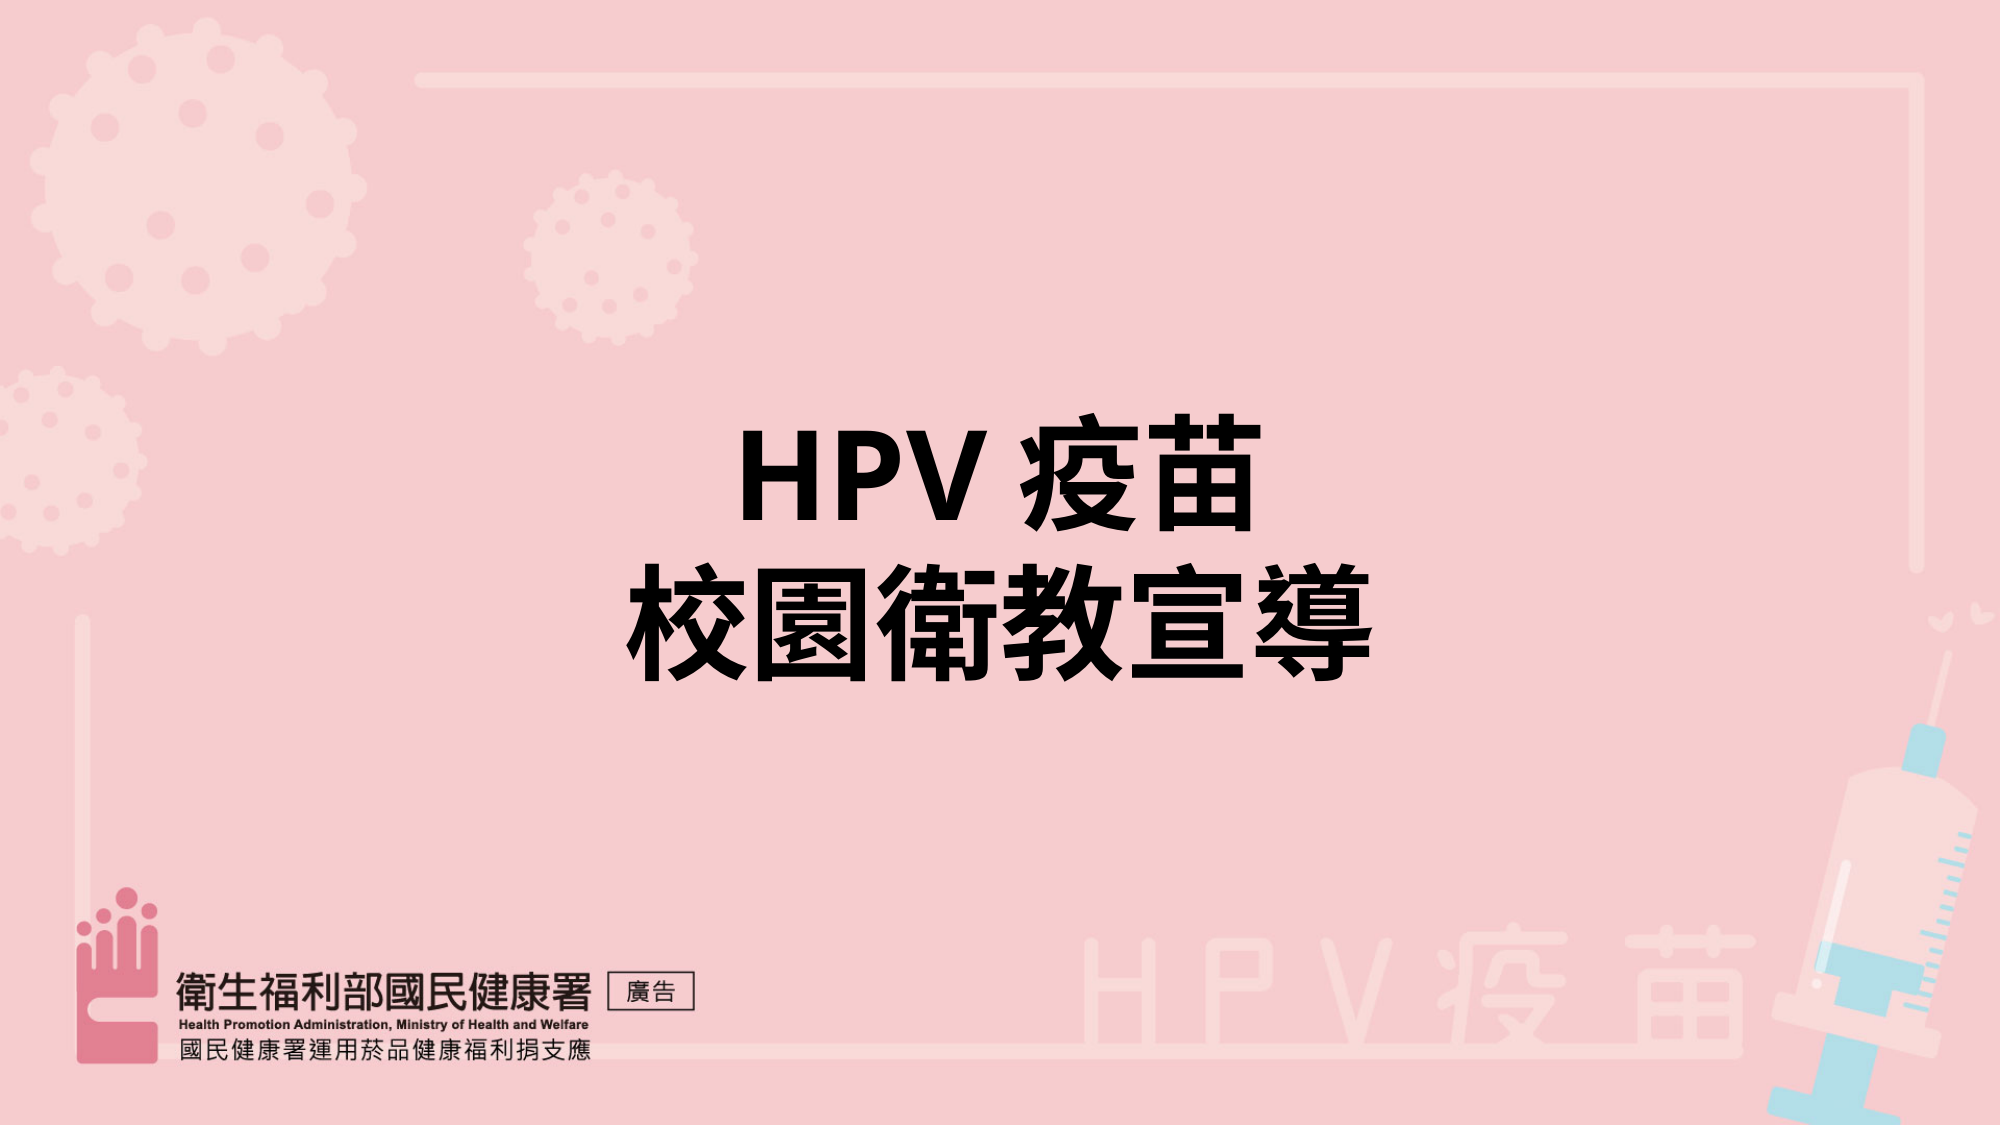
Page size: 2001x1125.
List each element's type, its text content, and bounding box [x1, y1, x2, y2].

title HPV疫苗 校園衛教宣導 [346, 425, 1654, 667]
picture [0, 0, 2000, 1125]
